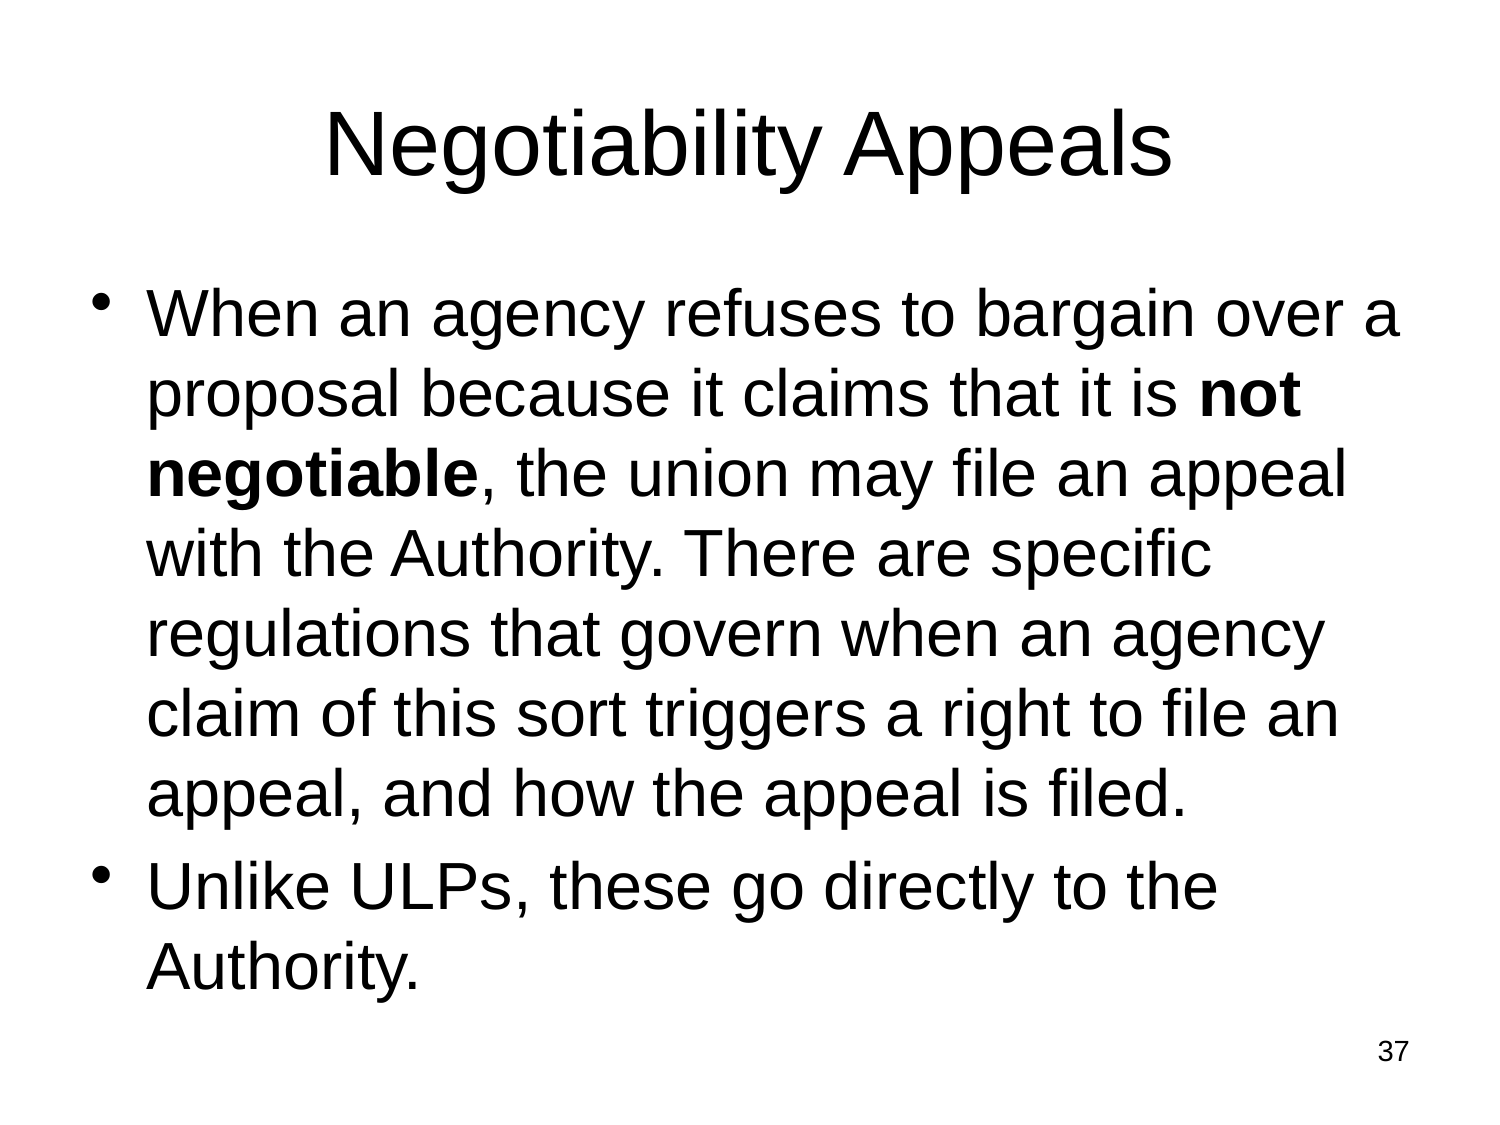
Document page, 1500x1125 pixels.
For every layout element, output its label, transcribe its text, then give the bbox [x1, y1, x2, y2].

slide_number 37 [1074, 1024, 1426, 1103]
list When an agency refuses to bargain over a proposal because it claims that it is not negotiable, the union may file an appeal with the Authority. There are specific regulations that govern when an agency claim of this sort triggers a right to file an appeal, and how the appeal is filed. Unlike ULPs, these go directly to the Authority. [74, 262, 1426, 1006]
title Negotiability Appeals [74, 44, 1426, 233]
